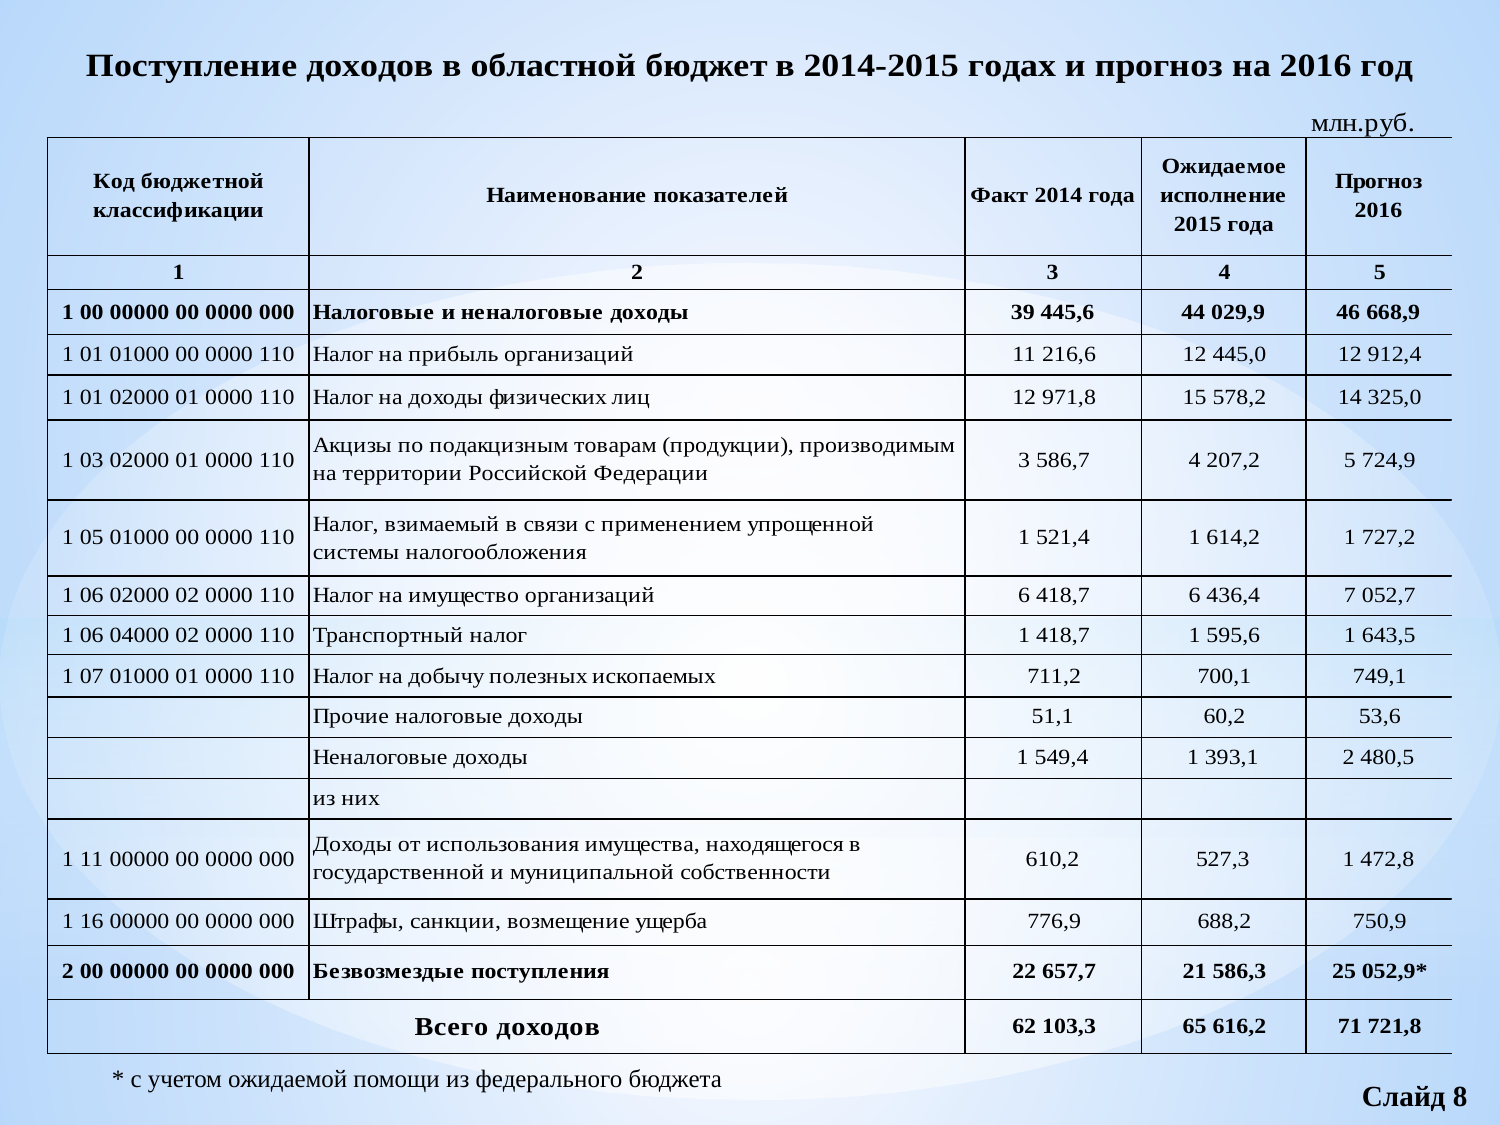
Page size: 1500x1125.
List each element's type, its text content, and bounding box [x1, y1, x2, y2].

text_box Слайд 8 [1257, 1070, 1483, 1120]
text_box * с учетом ожидаемой помощи из федерального бюджета [97, 1063, 738, 1100]
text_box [46, 34, 1454, 1055]
